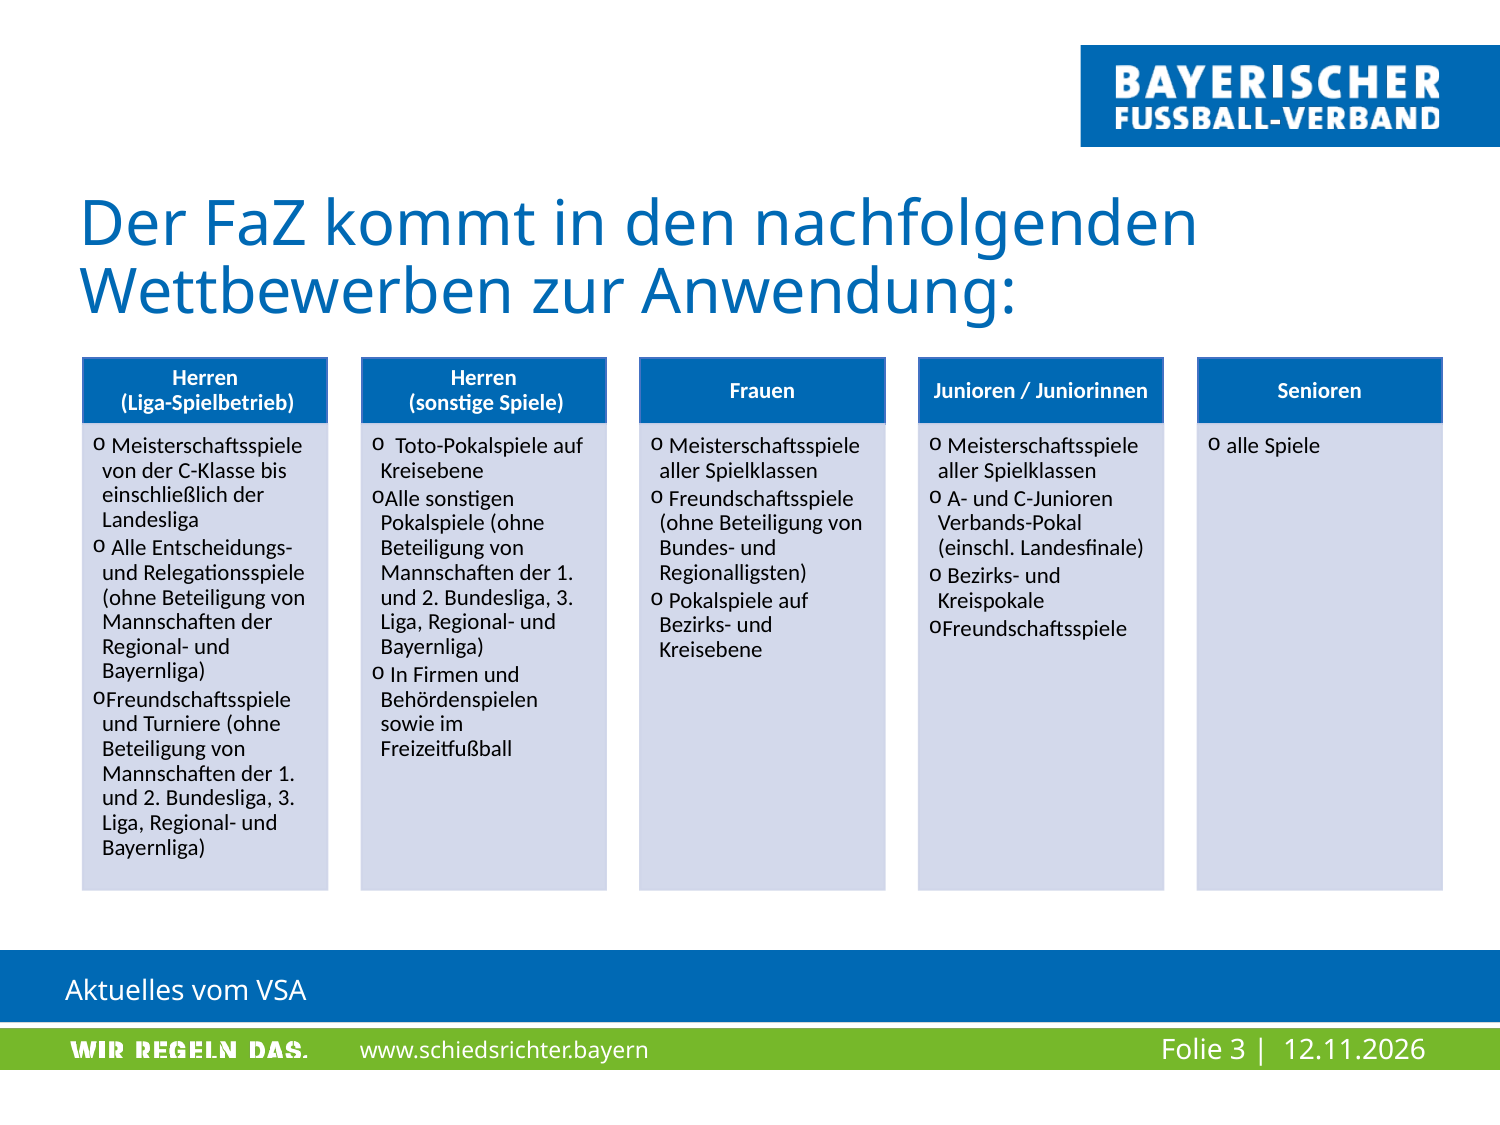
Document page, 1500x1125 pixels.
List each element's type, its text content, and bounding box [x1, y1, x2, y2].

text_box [82, 334, 1443, 914]
title Der FaZ kommt in den nachfolgenden Wettbewerben zur Anwendung: [64, 145, 1247, 335]
